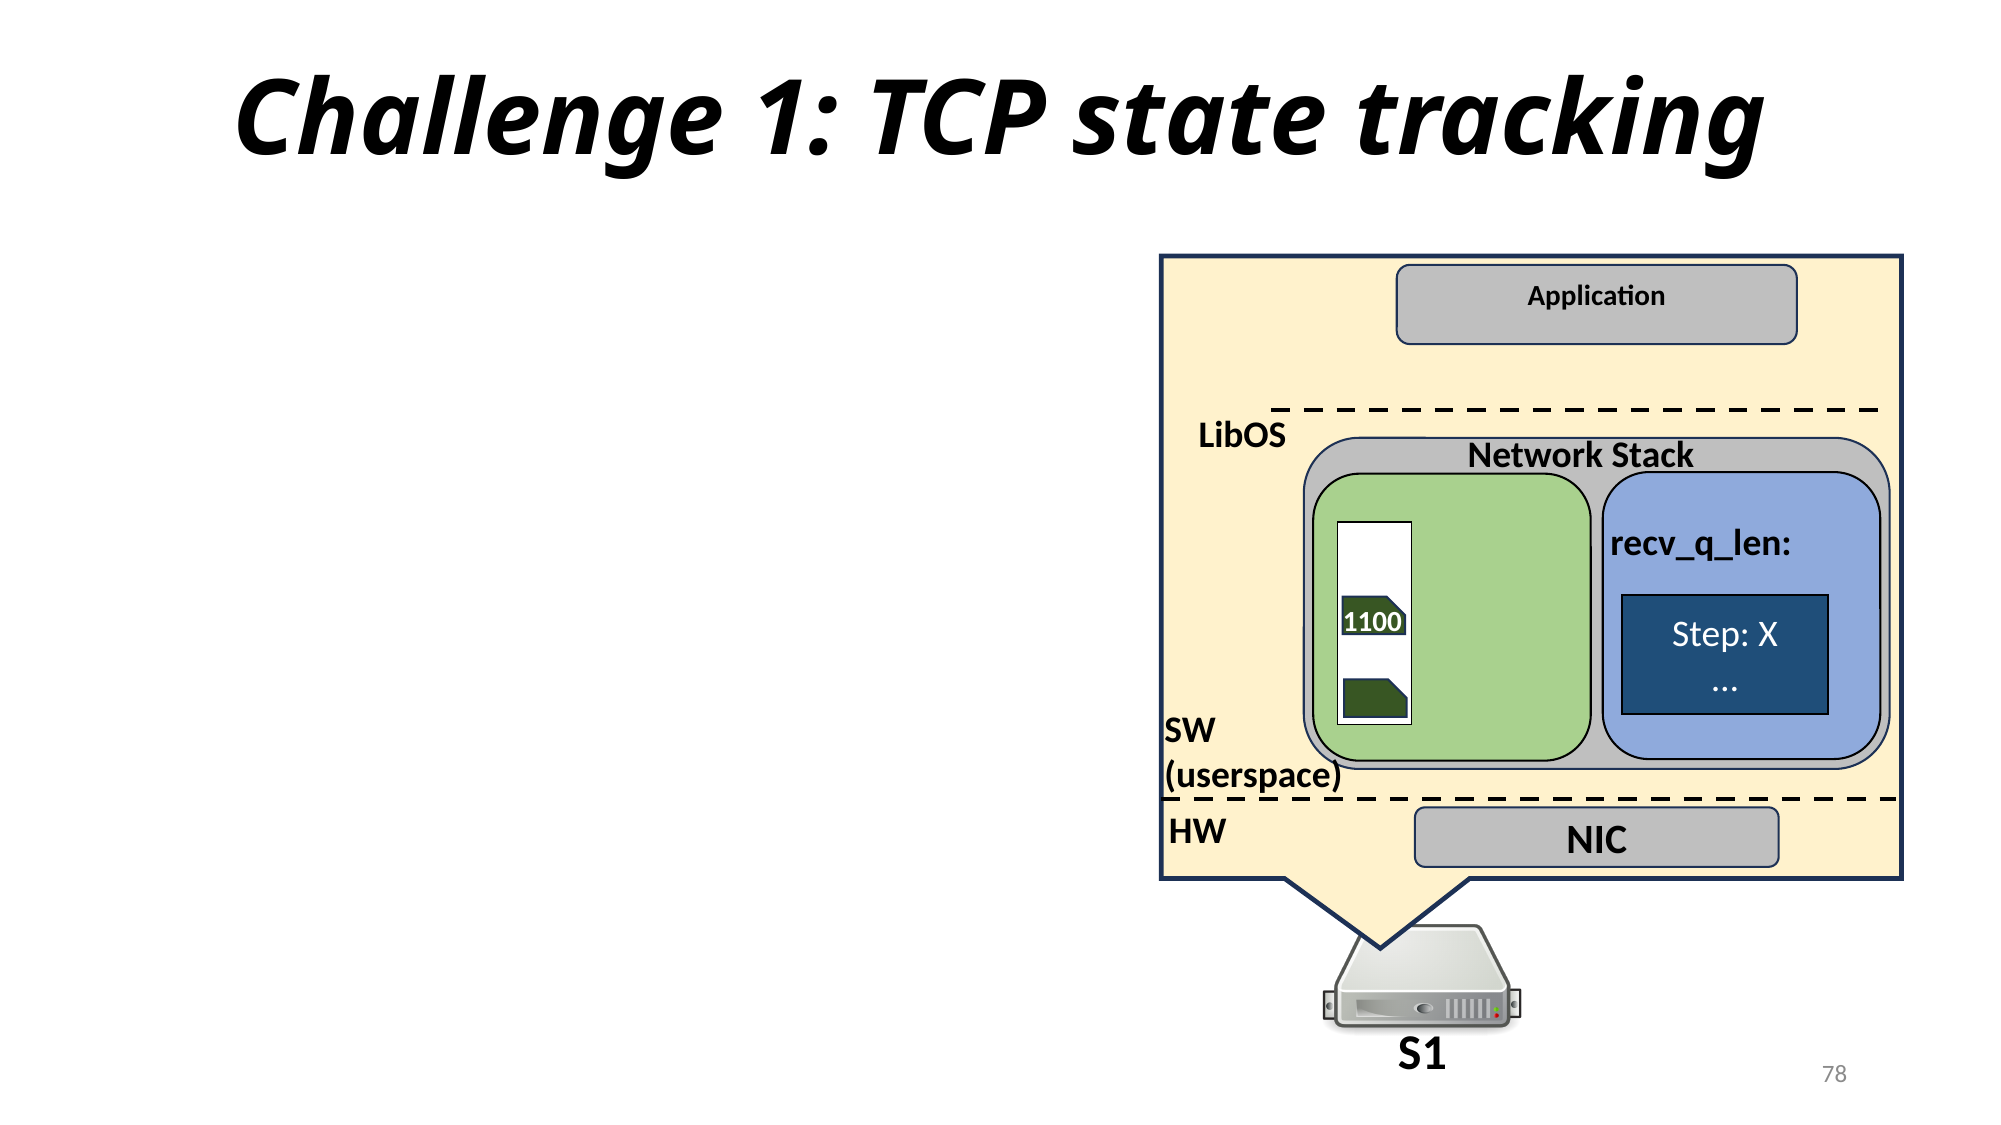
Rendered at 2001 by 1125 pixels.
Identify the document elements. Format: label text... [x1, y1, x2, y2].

text_box SW (userspace) [1149, 697, 1473, 803]
text_box [1473, 761, 1865, 770]
text_box HW [1154, 799, 1477, 859]
text_box [1881, 661, 1891, 746]
text_box [1776, 436, 1891, 510]
text_box LibOS [1183, 402, 1507, 462]
text_box Application [1395, 263, 1798, 346]
text_box [1160, 661, 1903, 905]
text_box NIC [1414, 806, 1780, 868]
text_box recv_q_len: [1881, 510, 1919, 661]
text_box [1160, 255, 1903, 697]
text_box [1319, 892, 1526, 1096]
text_box Challenge 1: TCP state tracking [0, 11, 2000, 230]
text_box [1302, 462, 1452, 697]
text_box Network Stack [1452, 422, 1776, 472]
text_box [1313, 472, 1881, 761]
slide_number 78 [1412, 1042, 1863, 1103]
